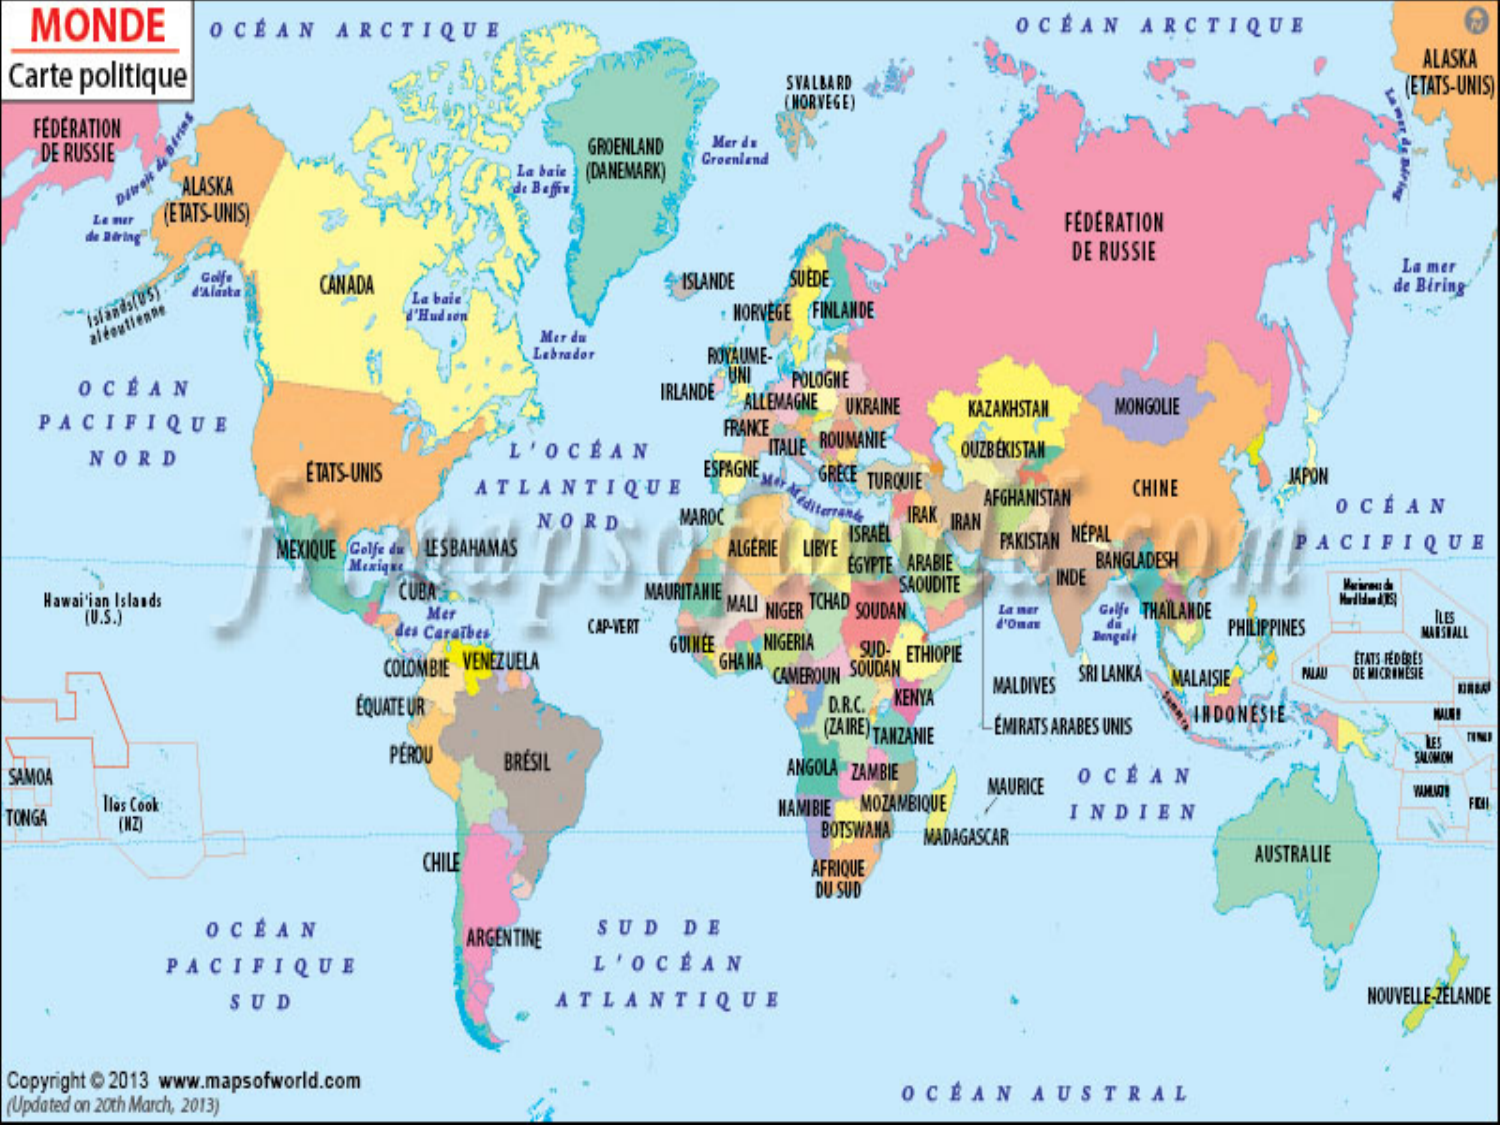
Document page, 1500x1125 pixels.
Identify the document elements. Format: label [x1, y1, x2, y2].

list [0, 0, 1500, 1125]
